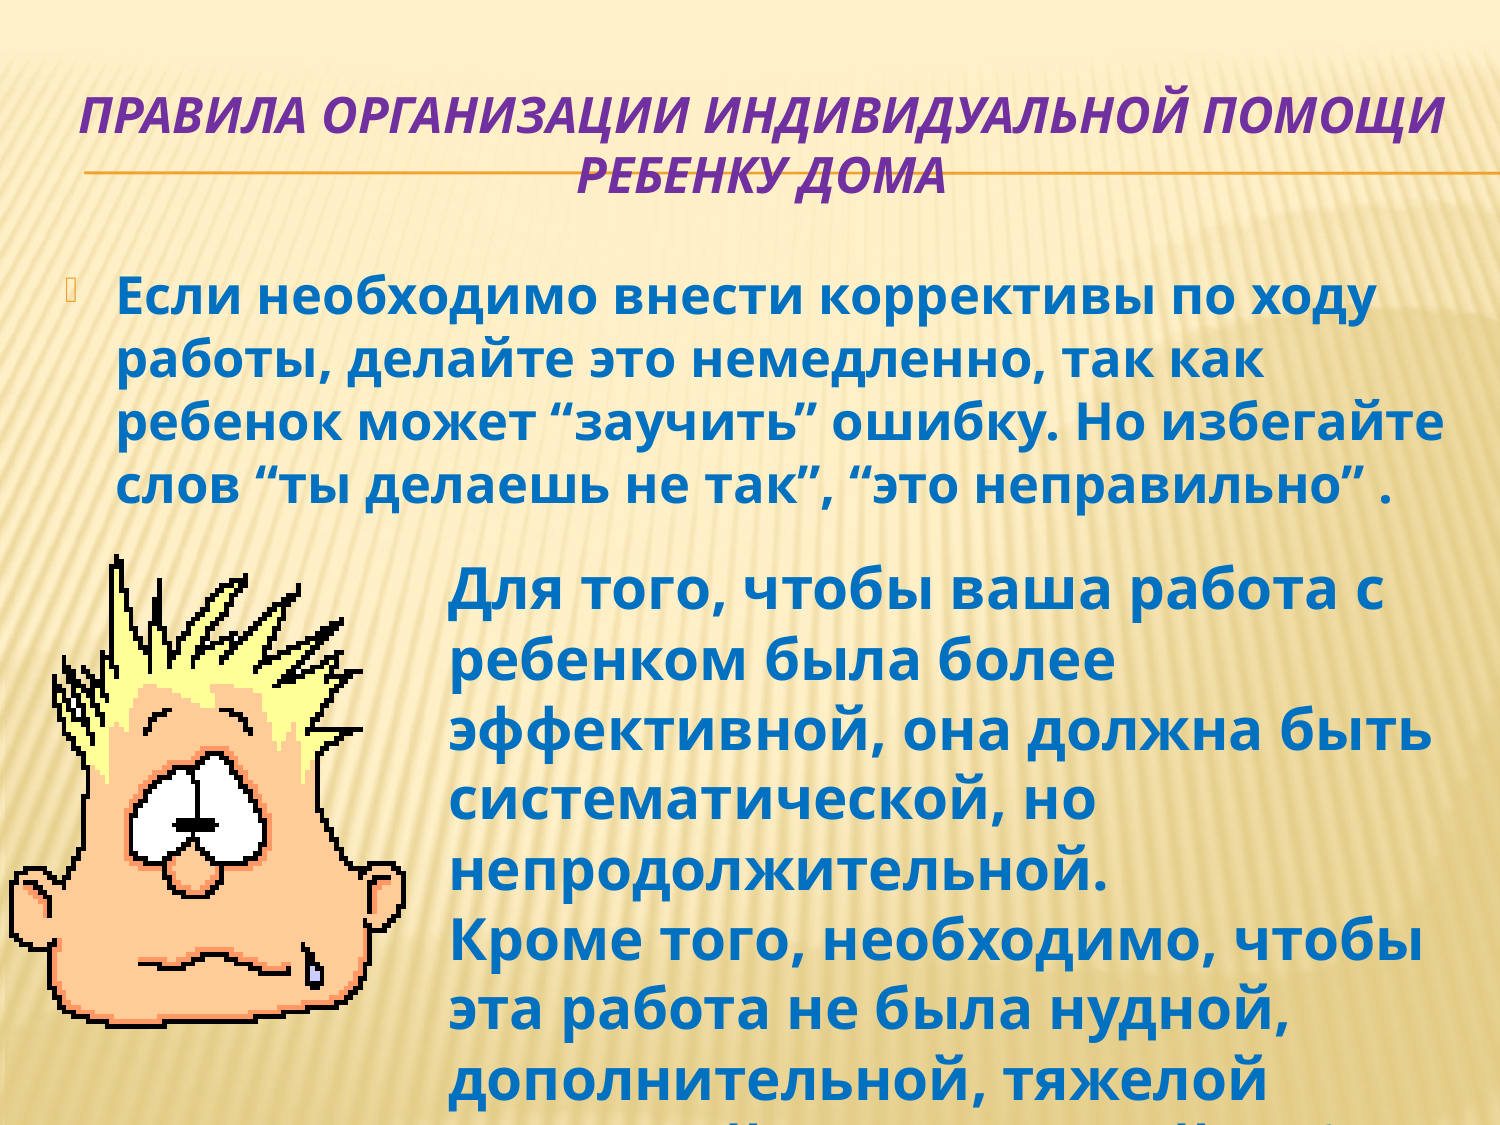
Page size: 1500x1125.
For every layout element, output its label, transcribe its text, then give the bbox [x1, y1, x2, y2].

title правила организации индивидуальной помощи ребенку дома [50, 75, 1475, 213]
picture [0, 550, 412, 1034]
text_box Для того, чтобы ваша работа с ребенком была более эффективной, она должна быть систематической, но непродолжительной. Кроме того, необходимо, чтобы эта работа не была нудной, дополнительной, тяжелой нагрузкой, цель которой ребенок не знает и не понимает. [433, 544, 1500, 1125]
list Если необходимо внести коррективы по ходу работы, делайте это немедленно, так как ребенок может “заучить” ошибку. Но избегайте слов “ты делаешь не так”, “это неправильно” . [50, 254, 1475, 575]
